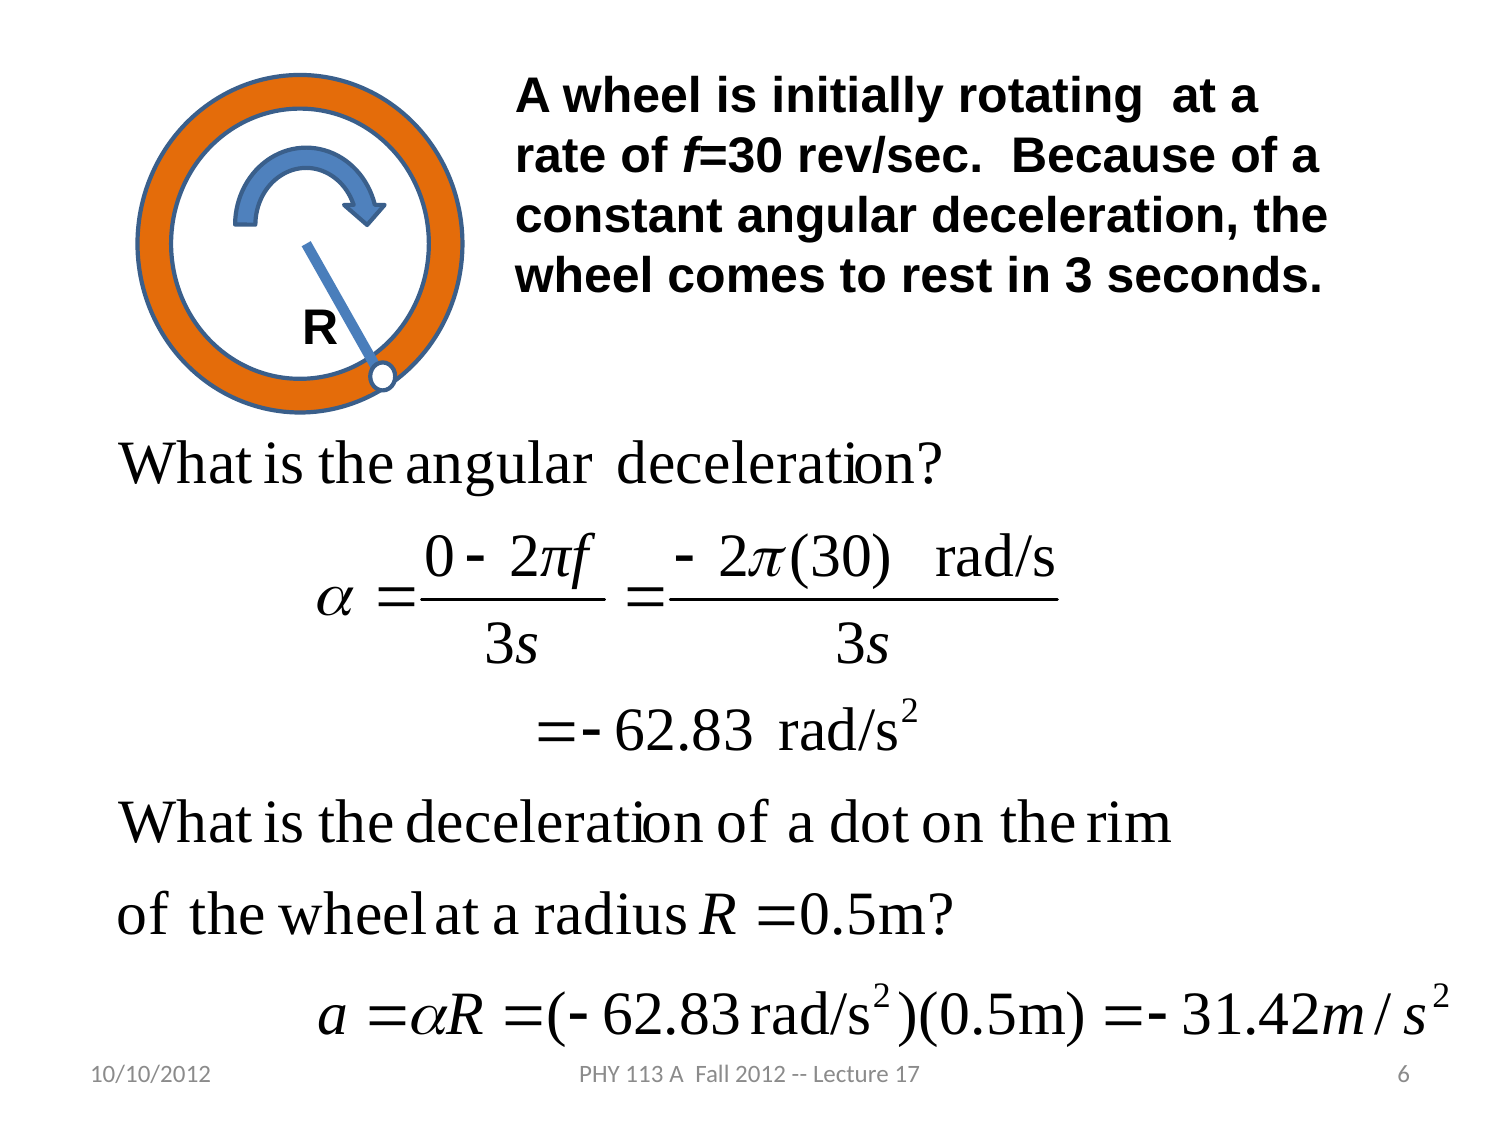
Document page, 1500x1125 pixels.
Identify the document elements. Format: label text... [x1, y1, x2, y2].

footer PHY 113 A Fall 2012 -- Lecture 17 [512, 1072, 988, 1103]
slide_number 6 [1074, 1072, 1425, 1103]
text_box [137, 74, 463, 413]
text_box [107, 426, 1463, 1063]
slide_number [75, 1042, 425, 1103]
text_box A wheel is initially rotating at a rate of f=30 rev/sec. Because of a constant angular deceleration, the wheel comes to rest in 3 seconds. [500, 54, 1350, 310]
